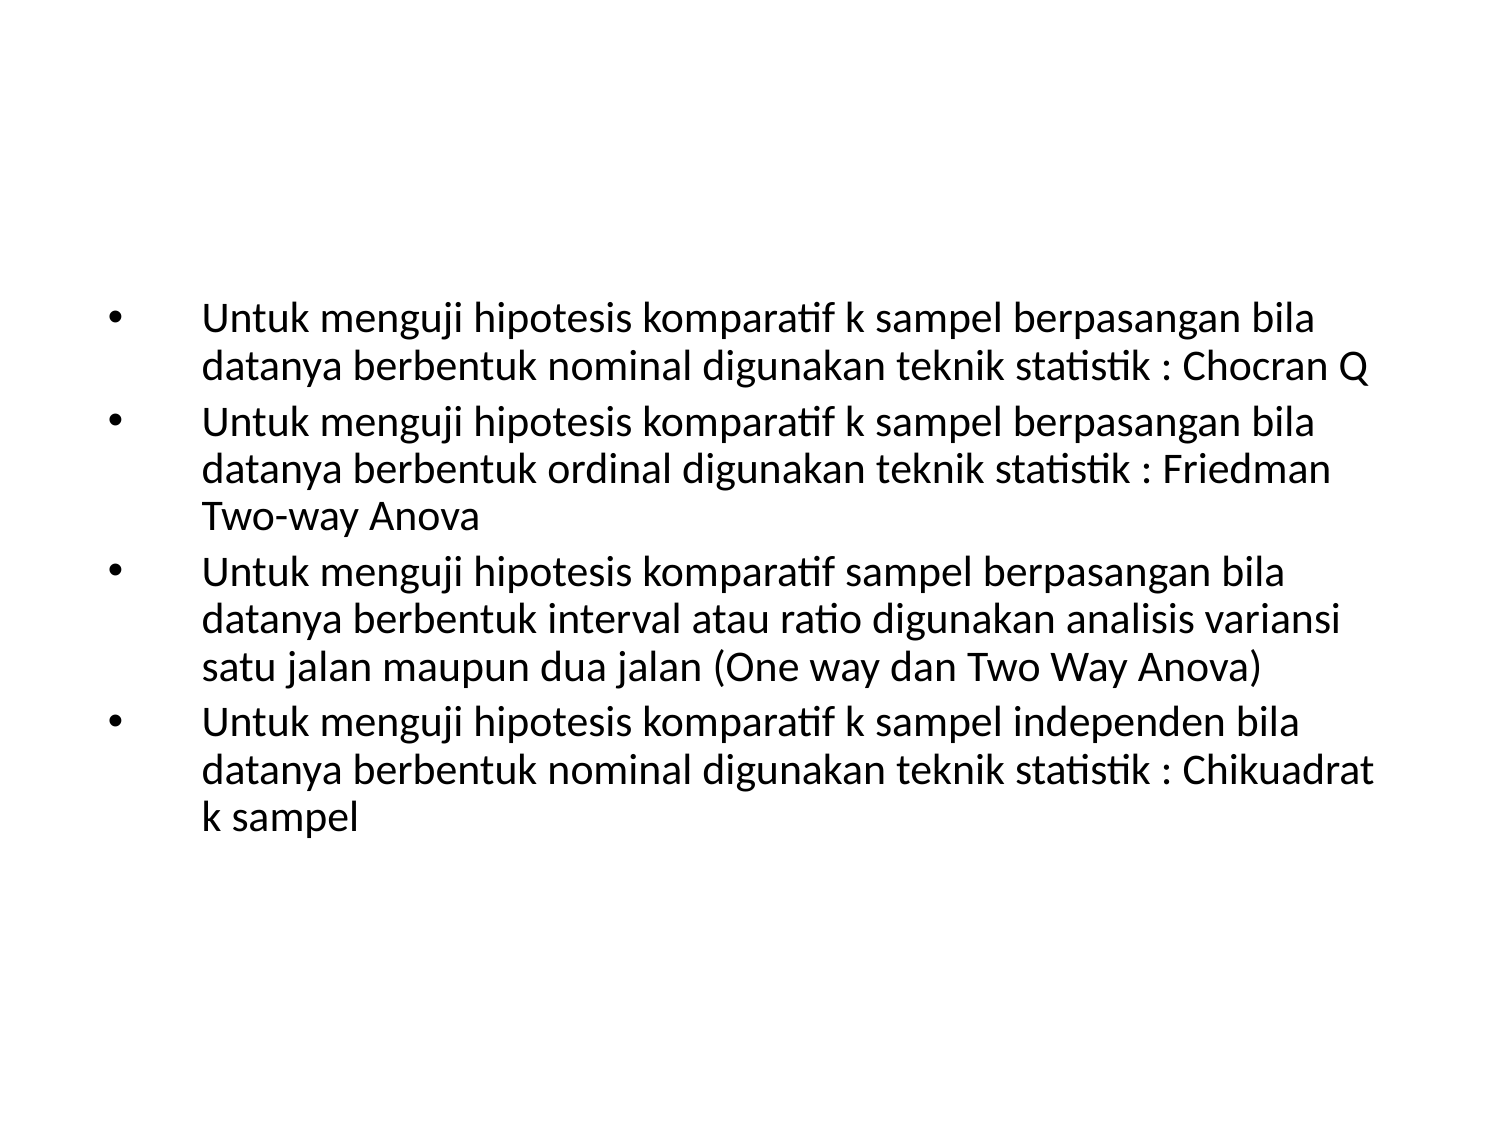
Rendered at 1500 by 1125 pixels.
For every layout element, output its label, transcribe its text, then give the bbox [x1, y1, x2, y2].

list Untuk menguji hipotesis komparatif k sampel berpasangan bila datanya berbentuk nominal digunakan teknik statistik : Chocran Q Untuk menguji hipotesis komparatif k sampel berpasangan bila datanya berbentuk ordinal digunakan teknik statistik : Friedman Two-way Anova Untuk menguji hipotesis komparatif sampel berpasangan bila datanya berbentuk interval atau ratio digunakan analisis variansi satu jalan maupun dua jalan (One way dan Two Way Anova) Untuk menguji hipotesis komparatif k sampel independen bila datanya berbentuk nominal digunakan teknik statistik : Chikuadrat k sampel [92, 287, 1406, 1050]
